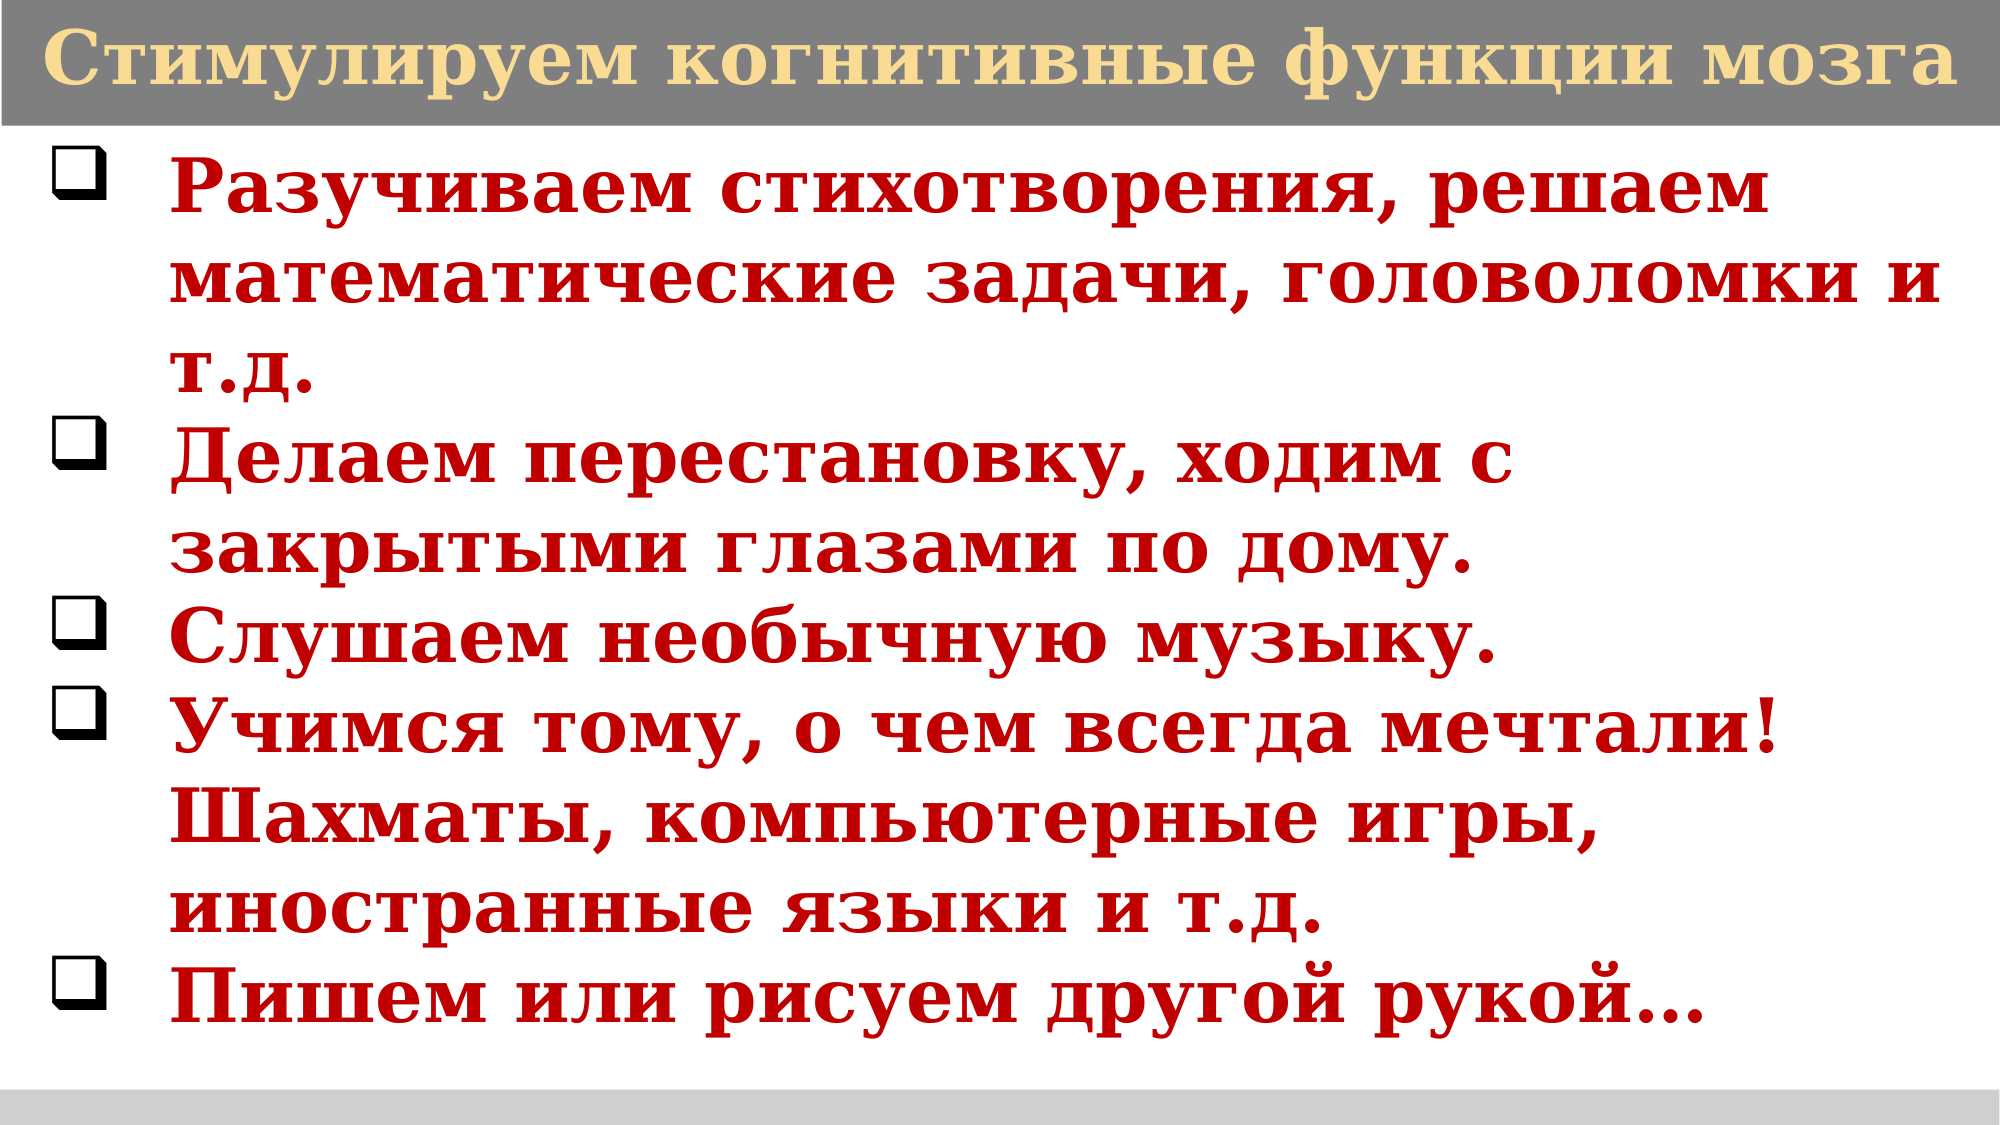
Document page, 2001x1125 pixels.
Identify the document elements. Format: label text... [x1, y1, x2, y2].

title Стимулируем когнитивные функции мозга [1, 0, 2000, 126]
text_box Разучиваем стихотворения, решаем математические задачи, головоломки и т.д. Делаем перестановку, ходим с закрытыми глазами по дому. Слушаем необычную музыку. Учимся тому, о чем всегда мечтали! Шахматы, компьютерные игры, иностранные языки и т.д. Пишем или рисуем другой рукой… [32, 129, 2000, 1125]
picture [1676, 0, 2000, 69]
